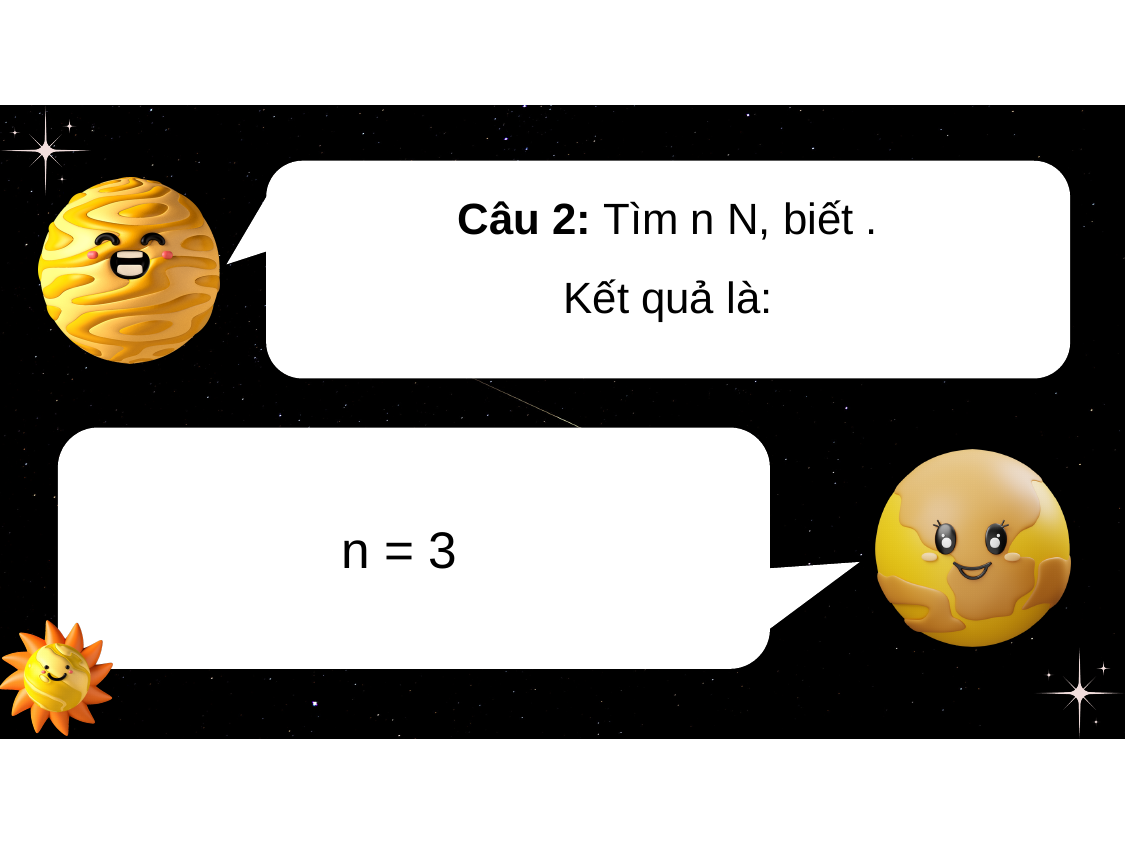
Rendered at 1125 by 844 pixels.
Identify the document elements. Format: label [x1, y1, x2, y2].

picture [0, 105, 1125, 739]
